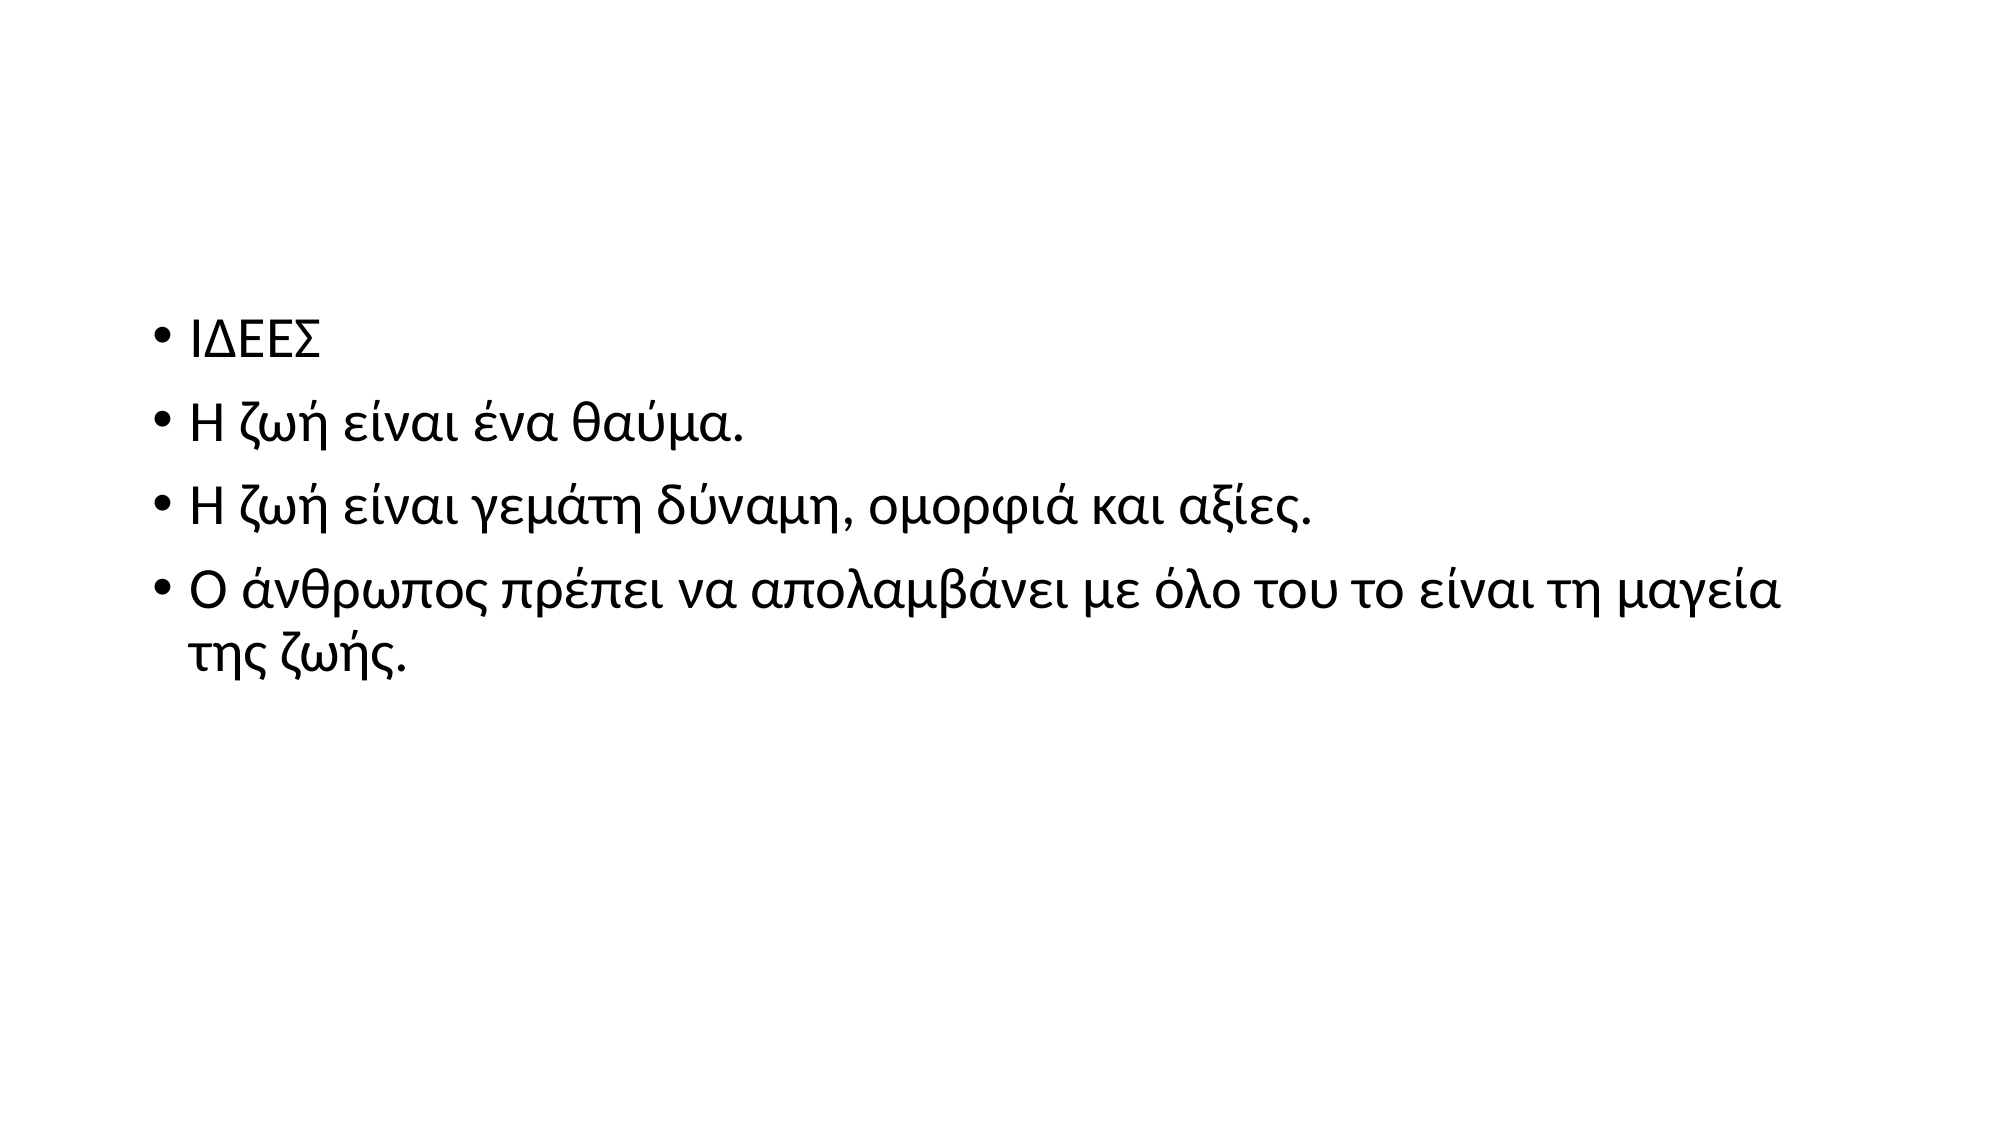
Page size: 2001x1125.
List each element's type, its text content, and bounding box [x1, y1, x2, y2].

list ΙΔΕΕΣ Η ζωή είναι ένα θαύμα. Η ζωή είναι γεμάτη δύναμη, ομορφιά και αξίες. Ο άνθρωπος πρέπει να απολαμβάνει με όλο του το είναι τη μαγεία της ζωής. [137, 299, 1863, 1014]
